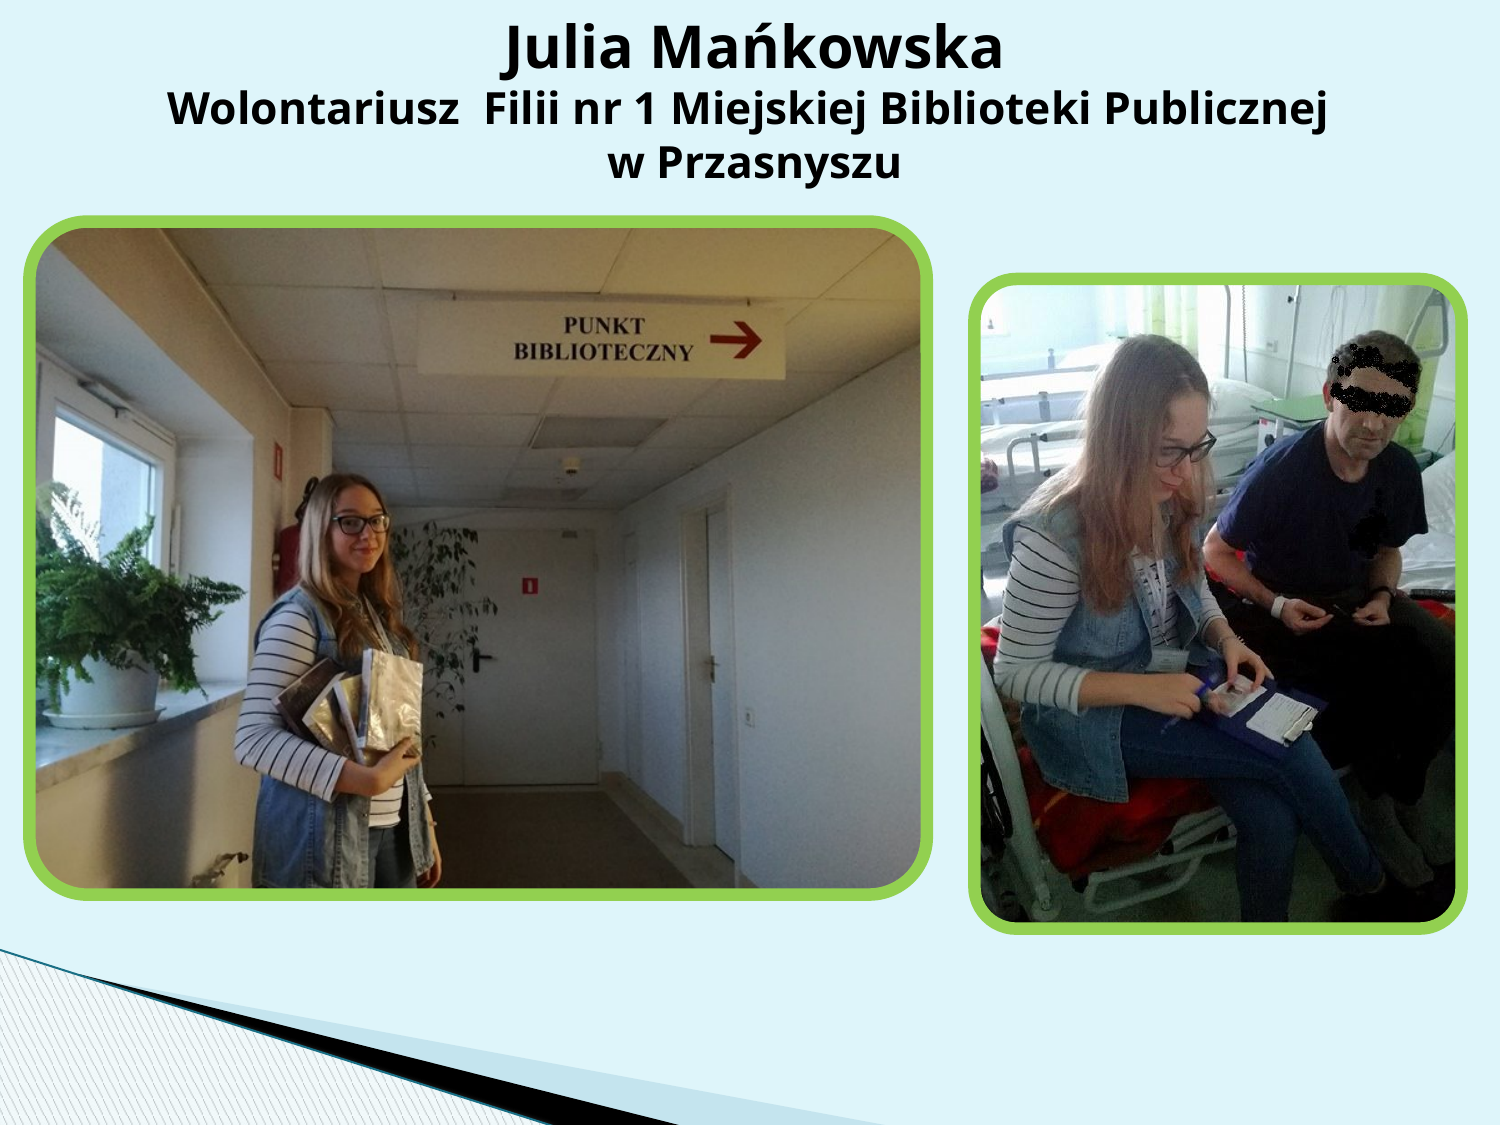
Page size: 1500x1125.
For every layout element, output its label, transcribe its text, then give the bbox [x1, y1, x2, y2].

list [28, 221, 928, 896]
title Julia Mańkowska Wolontariusz Filii nr 1 Miejskiej Biblioteki Publicznej w Przasnyszu [75, 0, 1436, 197]
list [973, 278, 1463, 930]
